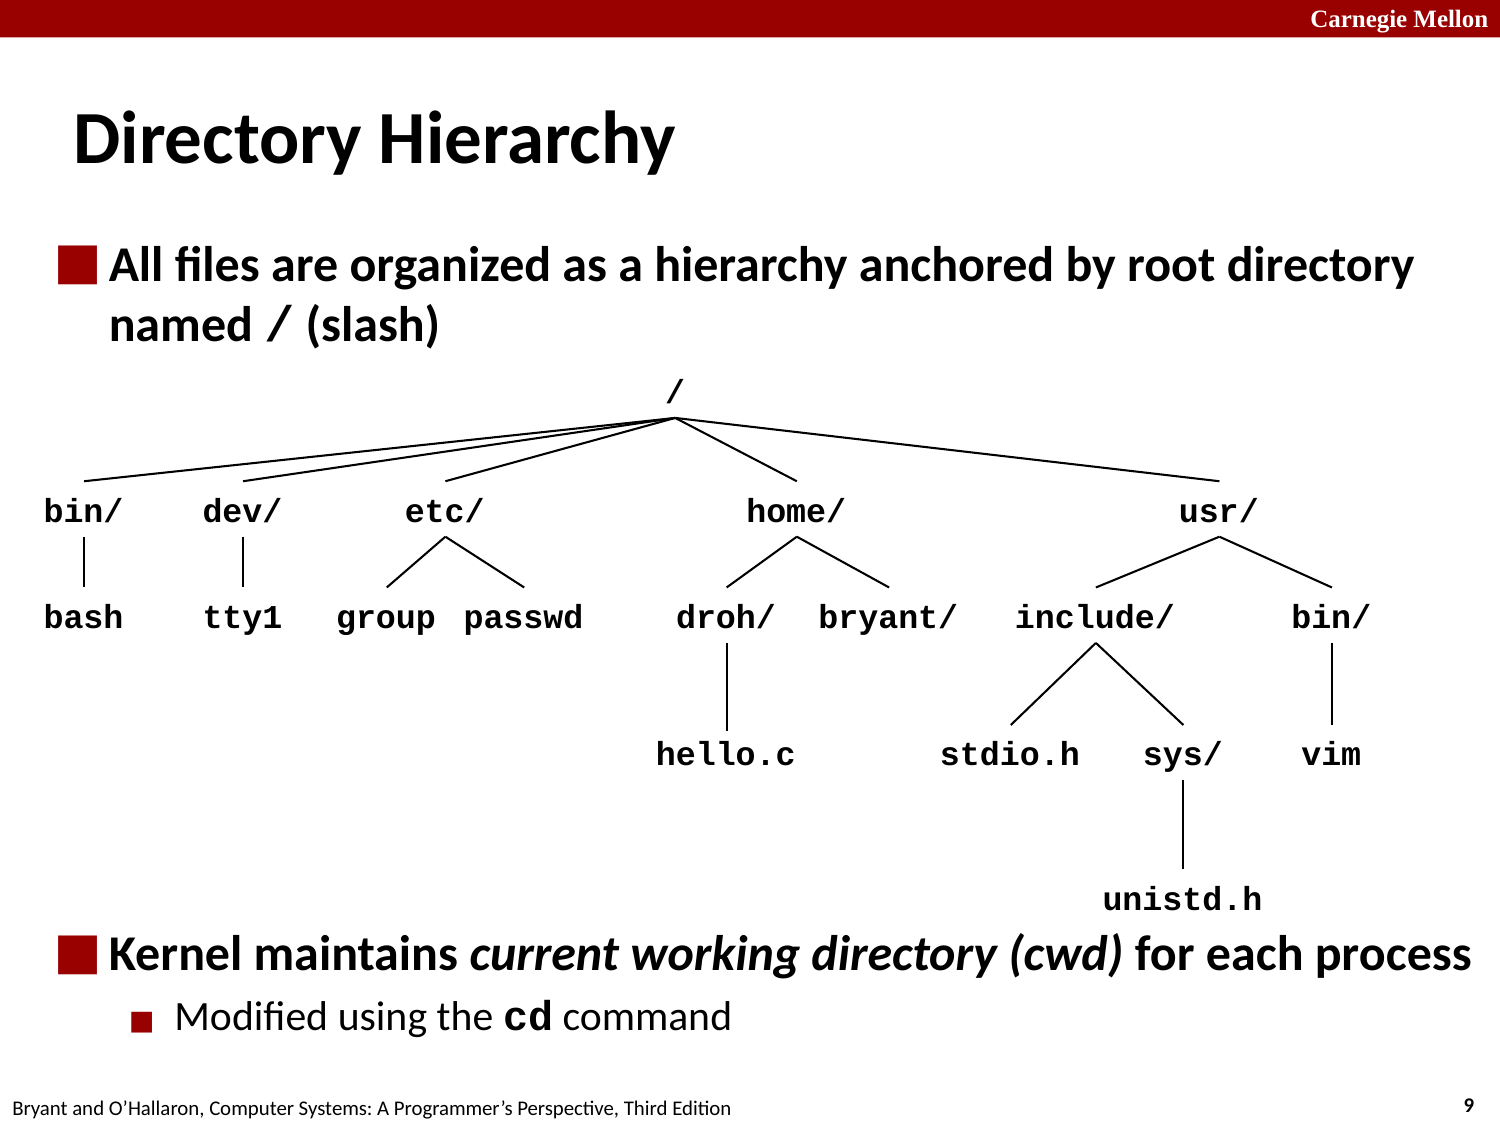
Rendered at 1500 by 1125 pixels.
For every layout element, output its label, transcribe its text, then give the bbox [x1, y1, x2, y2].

text_box group [321, 587, 448, 643]
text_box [1095, 642, 1184, 726]
text_box stdio.h [924, 724, 1097, 781]
text_box vim [1286, 724, 1378, 781]
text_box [1095, 536, 1218, 588]
text_box bin/ [28, 481, 140, 537]
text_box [83, 417, 241, 482]
text_box bash [28, 587, 140, 643]
text_box include/ [999, 587, 1192, 643]
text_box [445, 536, 525, 588]
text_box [1010, 642, 1094, 726]
text_box bin/ [1276, 587, 1388, 643]
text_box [386, 536, 444, 588]
text_box usr/ [1163, 481, 1275, 535]
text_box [726, 536, 795, 588]
text_box hello.c [640, 724, 813, 781]
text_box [242, 417, 444, 482]
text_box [445, 417, 671, 482]
text_box tty1 [187, 587, 299, 643]
text_box bryant/ [803, 587, 975, 643]
text_box home/ [731, 490, 863, 535]
text_box passwd [448, 587, 600, 643]
list All files are organized as a hierarchy anchored by root directory named / (slash) Kernel maintains current working directory (cwd) for each process Modified using the cd command [37, 223, 1498, 1088]
text_box droh/ [661, 587, 793, 643]
text_box etc/ [389, 490, 501, 535]
text_box sys/ [1127, 724, 1239, 781]
text_box dev/ [187, 490, 299, 537]
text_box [1219, 536, 1333, 588]
title Directory Hierarchy [58, 71, 1304, 197]
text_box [674, 417, 1220, 482]
text_box unistd.h [1087, 869, 1280, 925]
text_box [796, 536, 890, 588]
text_box / [650, 362, 701, 415]
